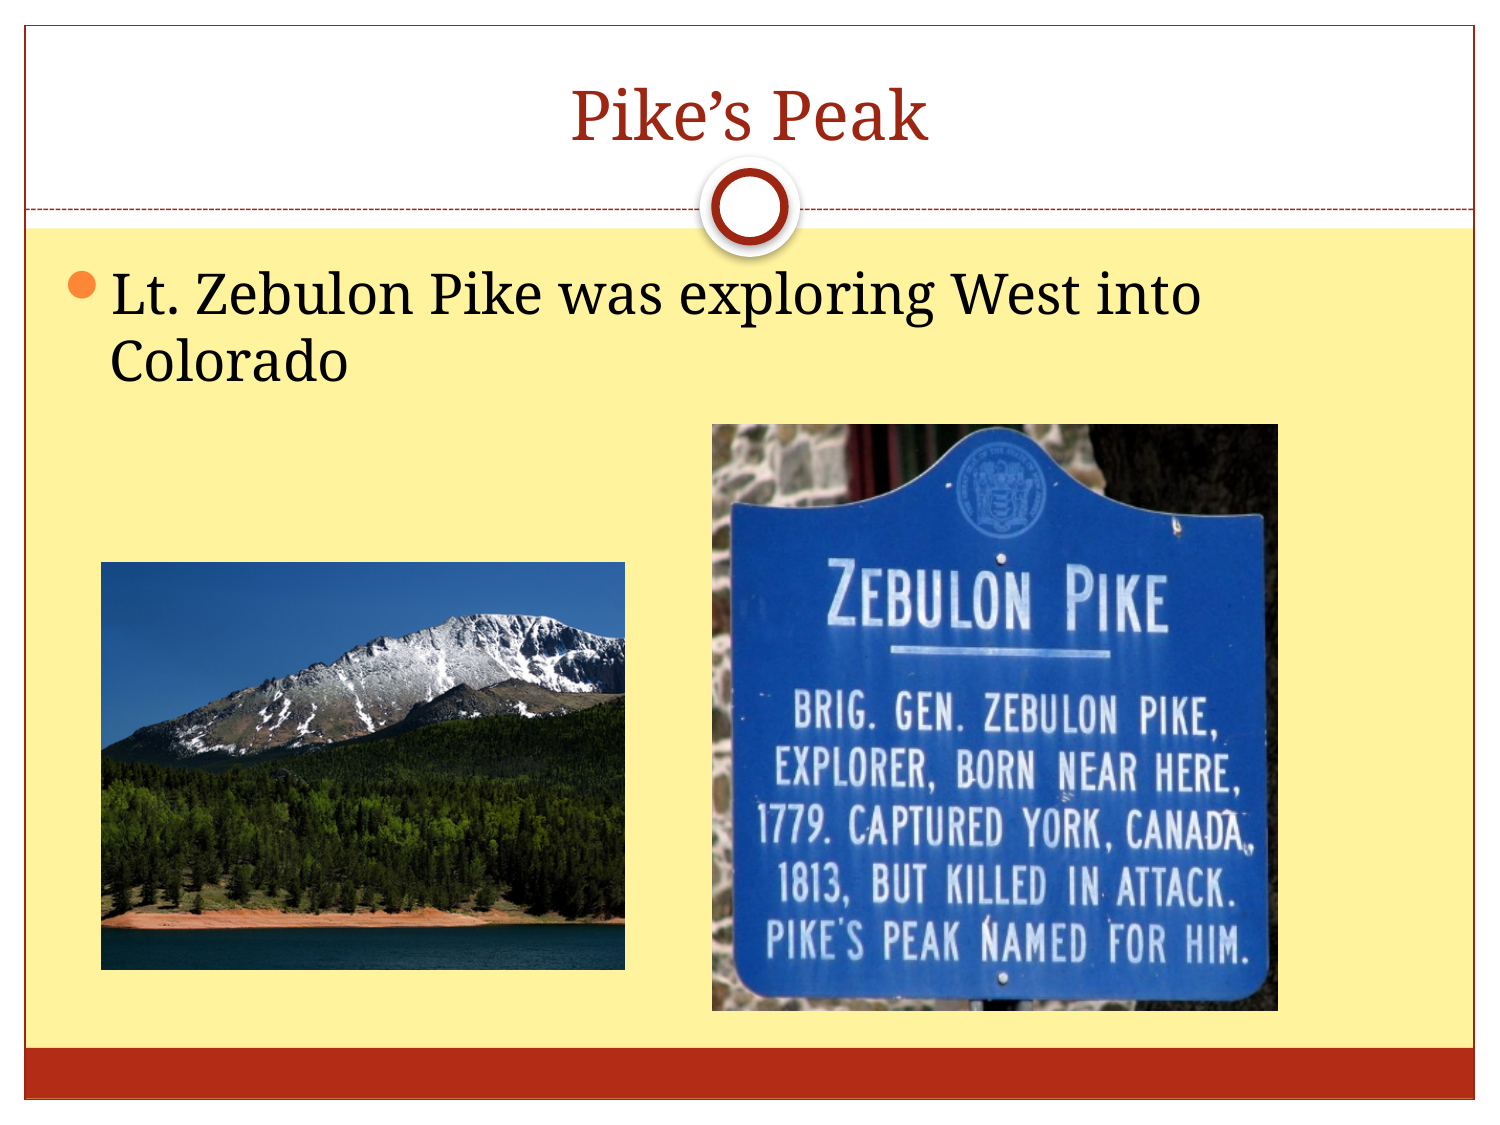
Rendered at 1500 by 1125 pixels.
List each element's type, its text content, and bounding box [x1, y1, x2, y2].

picture [101, 562, 626, 970]
picture [712, 424, 1278, 1012]
title Pike’s Peak [49, 37, 1450, 162]
list Lt. Zebulon Pike was exploring West into Colorado [49, 250, 1445, 1001]
